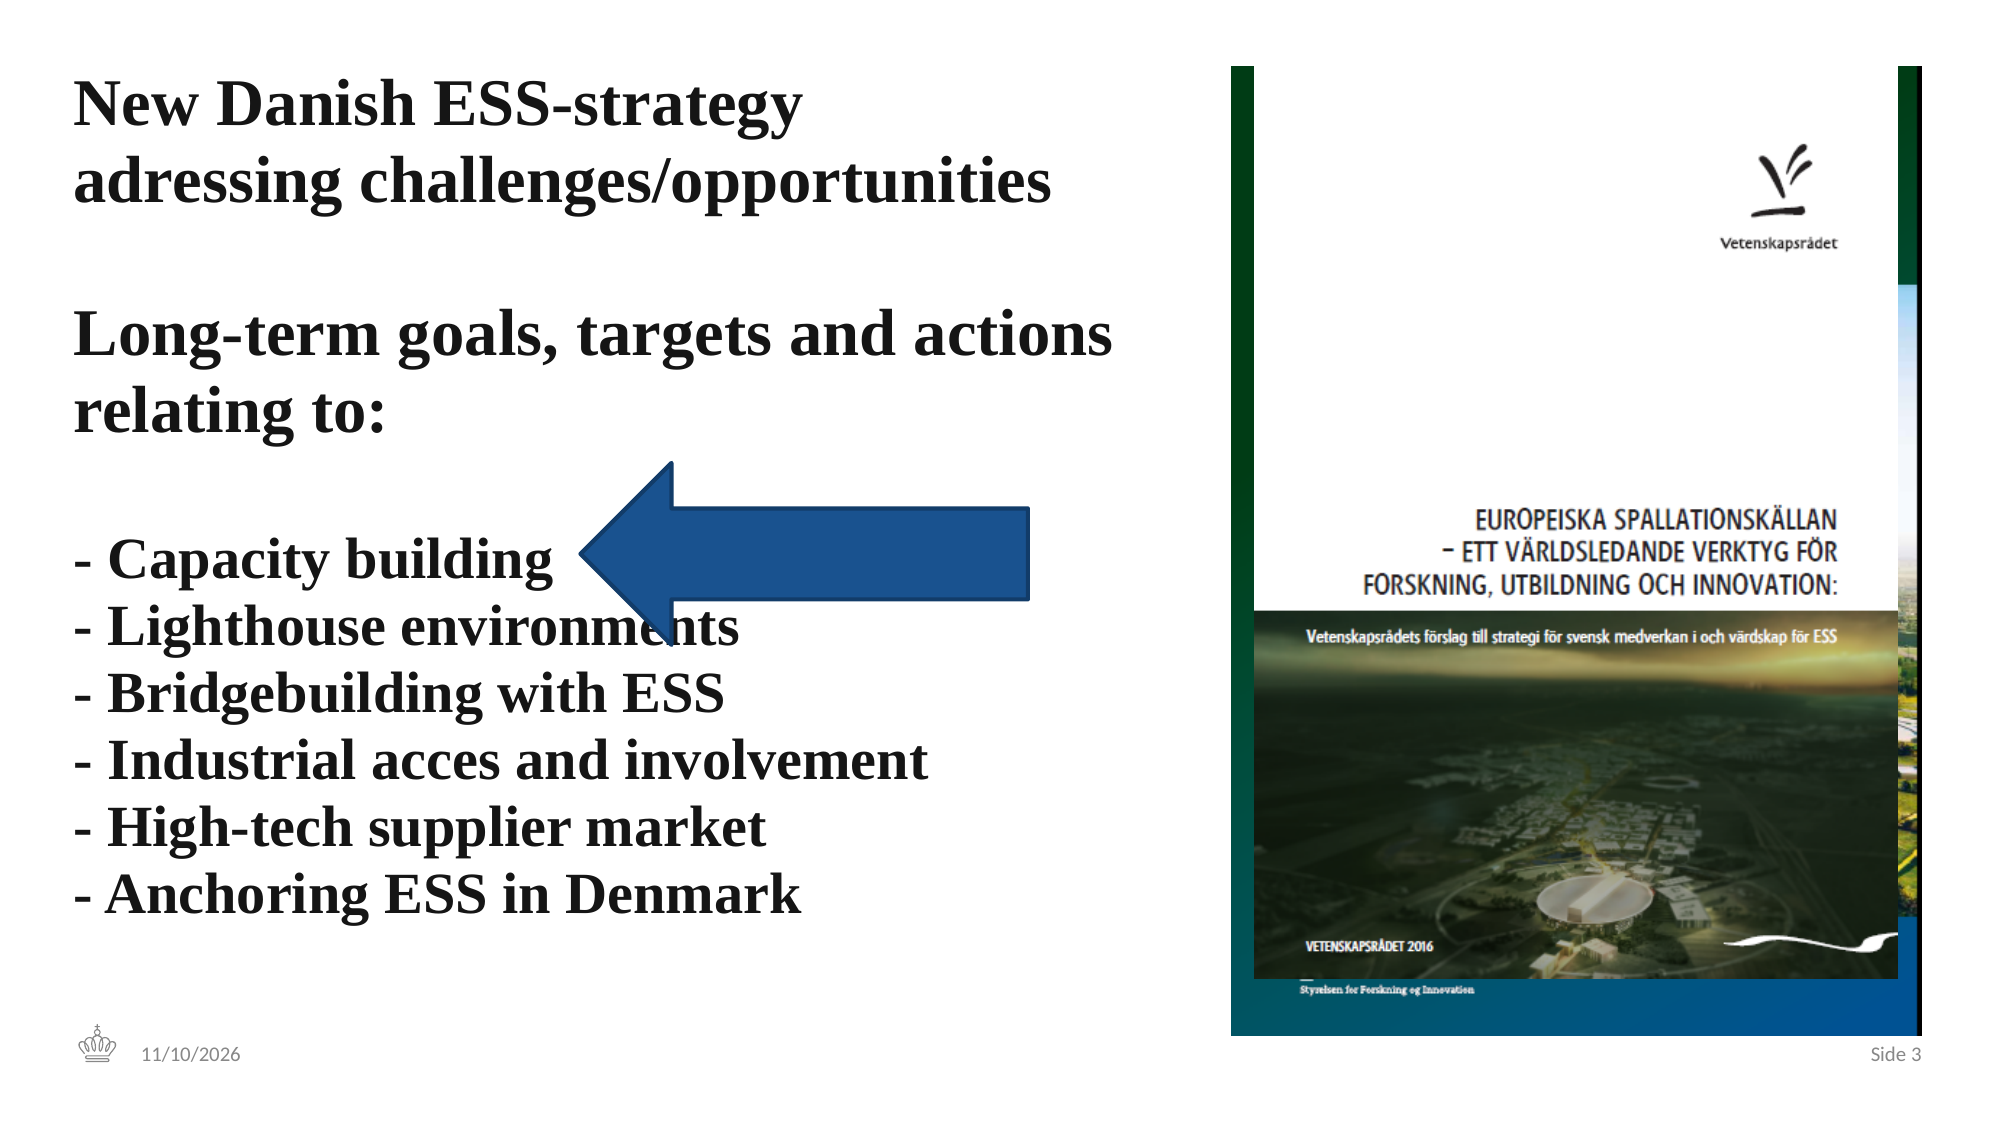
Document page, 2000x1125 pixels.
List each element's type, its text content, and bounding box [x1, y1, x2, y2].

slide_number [140, 1035, 980, 1071]
picture [1361, 985, 1421, 996]
picture [1230, 66, 1922, 1036]
title New Danish ESS-strategy adressing challenges/opportunities Long-term goals, targets and actions relating to: - Capacity building - Lighthouse environments - Bridgebuilding with ESS - Industrial acces and involvement - High-tech supplier market - Anchoring ESS in Denmark [73, 64, 1250, 252]
text_box [578, 460, 1030, 647]
picture [1422, 986, 1474, 993]
slide_number Side 3 [1647, 1041, 1922, 1071]
